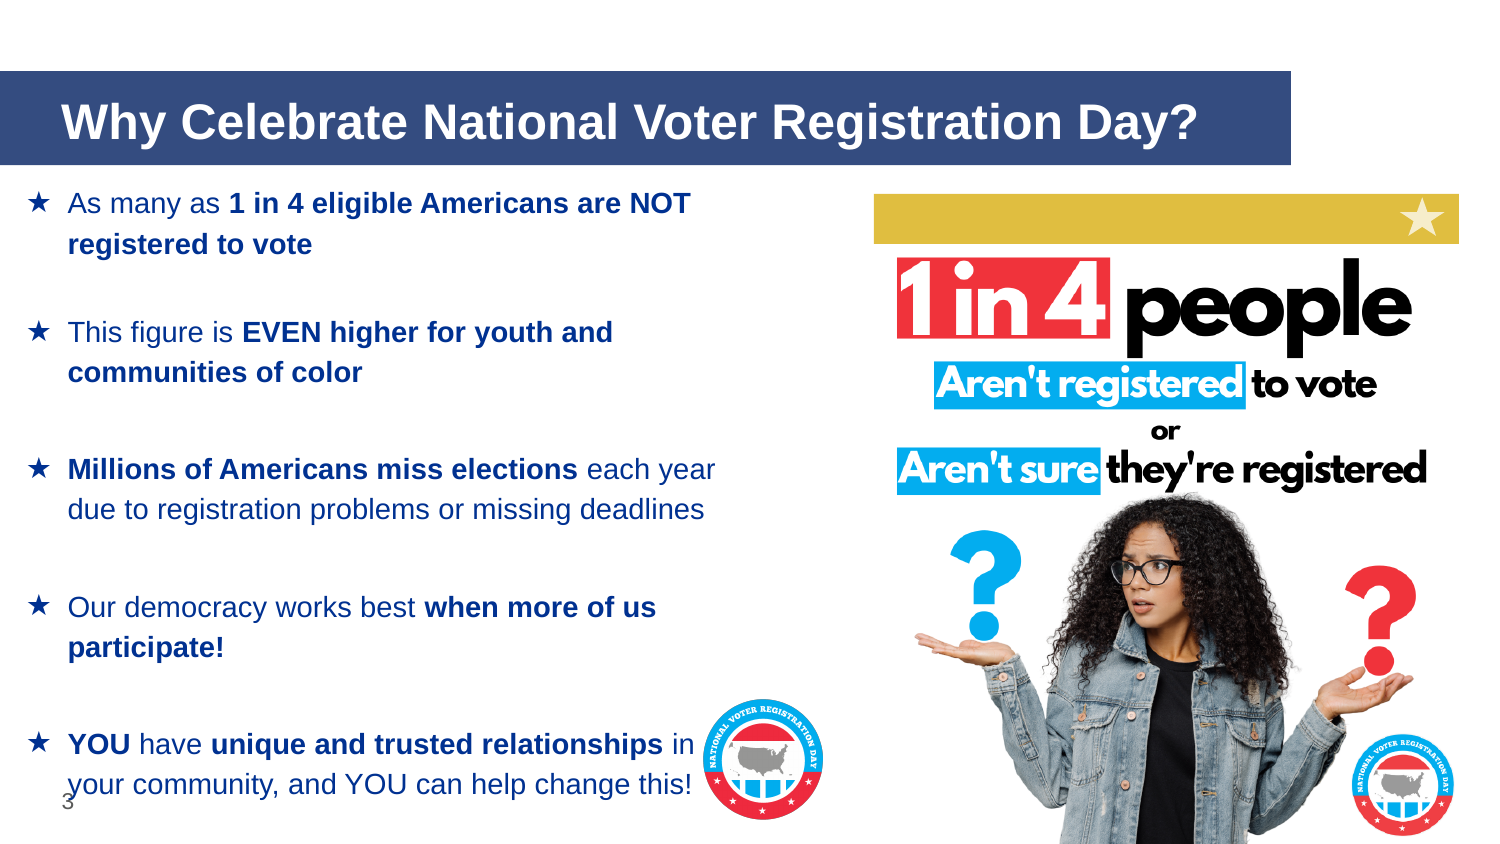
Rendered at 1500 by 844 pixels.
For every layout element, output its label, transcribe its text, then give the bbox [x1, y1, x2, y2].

title Why Celebrate National Voter Registration Day? [50, 65, 1450, 174]
picture [702, 698, 824, 821]
slide_number ‹#› [17, 777, 86, 823]
list As many as 1 in 4 eligible Americans are NOT registered to vote This figure is EVEN higher for youth and communities of color Millions of Americans miss elections each year due to registration problems or missing deadlines Our democracy works best when more of us participate! YOU have unique and trusted relationships in your community, and YOU can help change this! [0, 173, 740, 515]
picture [869, 251, 1463, 844]
picture [715, 734, 721, 741]
